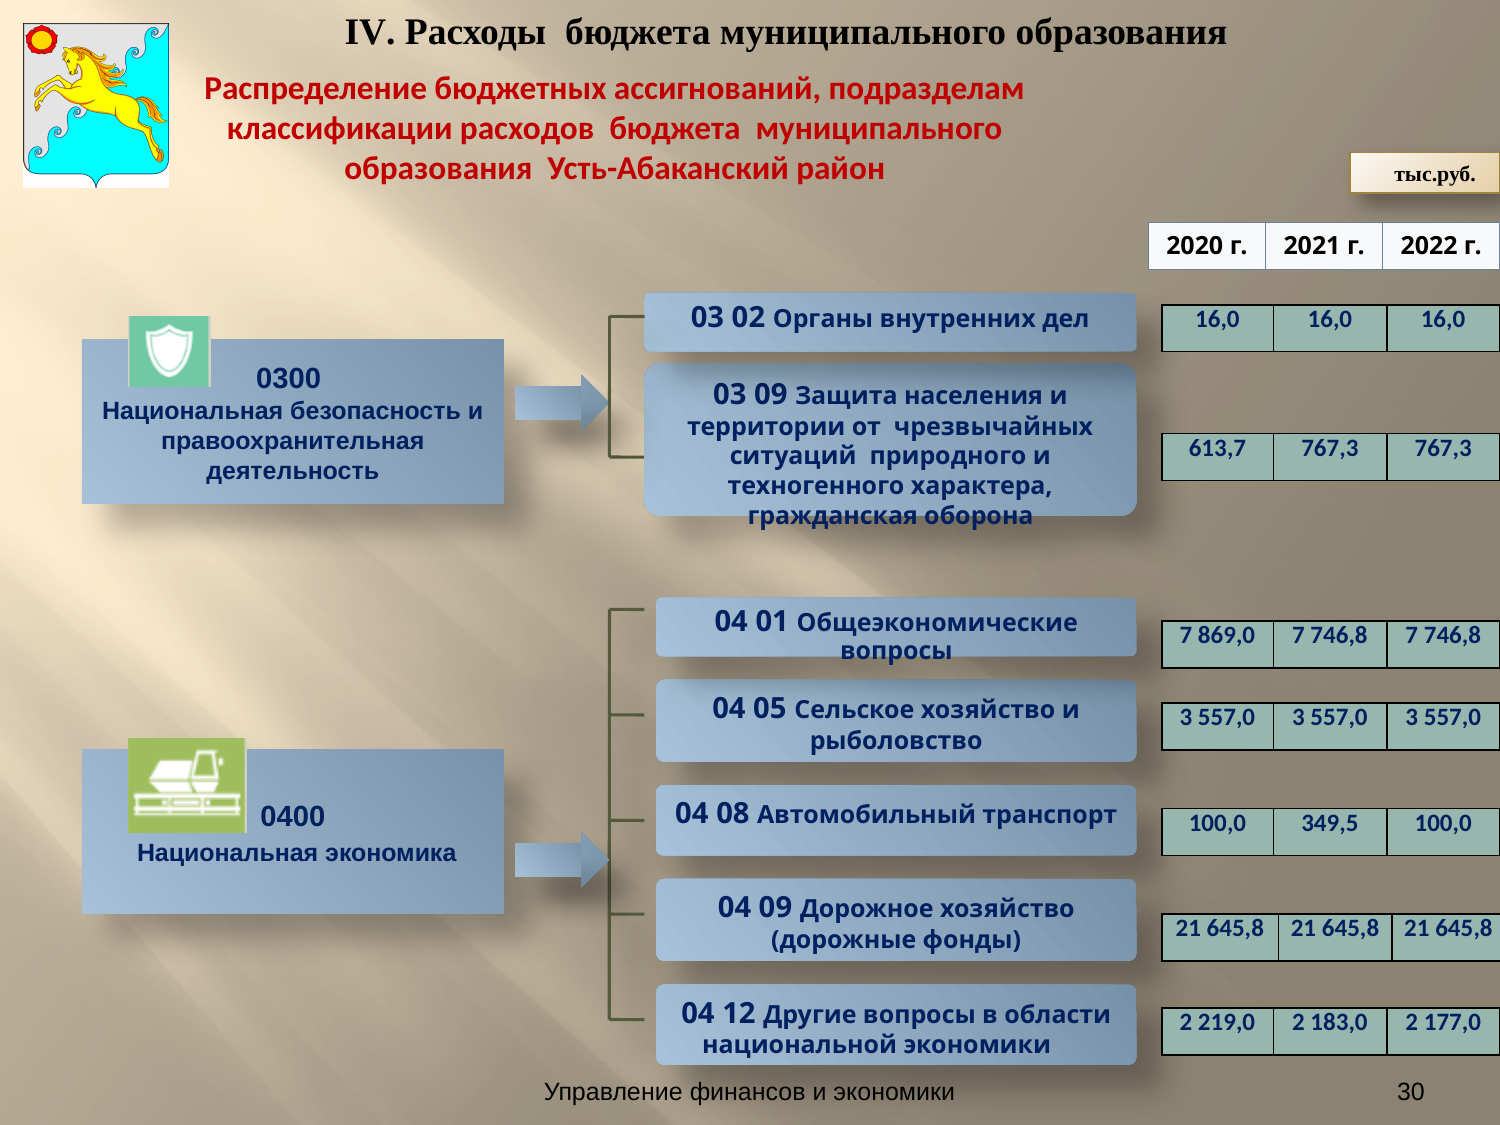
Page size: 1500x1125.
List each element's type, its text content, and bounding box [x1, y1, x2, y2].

table_header 21 645,8 [1279, 915, 1391, 960]
table_header 100,0 [1163, 809, 1273, 855]
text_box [515, 831, 610, 888]
picture [128, 316, 212, 387]
picture [23, 23, 169, 188]
table_header 349,5 [1274, 809, 1386, 855]
text_box 03 09 Защита населения и территории от чрезвычайных ситуаций природного и техногенного характера, гражданская оборона [644, 395, 1137, 516]
slide_number 30 [1299, 1056, 1425, 1113]
table_header 2 177,0 [1388, 1009, 1499, 1054]
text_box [515, 374, 610, 431]
text_box 04 09 Дорожное хозяйство (дорожные фонды) [656, 878, 1137, 961]
table_header 2 183,0 [1274, 1009, 1386, 1054]
table_header 3 557,0 [1388, 704, 1499, 749]
text_box 04 12 Другие вопросы в области национальной экономики [656, 984, 1137, 1065]
table_header 21 645,8 [1163, 915, 1278, 960]
table_header 16,0 [1388, 306, 1499, 351]
text_box 03 02 Органы внутренних дел [644, 292, 1137, 352]
table_header 16,0 [1163, 306, 1273, 351]
text_box IV. Расходы бюджета муниципального образования [222, 0, 1360, 60]
table_header 767,3 [1274, 434, 1386, 480]
picture [128, 738, 247, 833]
text_box 0300 Национальная безопасность и правоохранительная деятельность [81, 339, 504, 504]
table_header 3 557,0 [1274, 704, 1386, 749]
table_header 7 869,0 [1163, 622, 1273, 667]
footer Управление финансов и экономики [512, 1052, 988, 1113]
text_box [591, 333, 663, 370]
table_header 21 645,8 [1393, 915, 1500, 960]
text_box тыс.руб. [1349, 152, 1500, 194]
table_header 613,7 [1163, 434, 1273, 480]
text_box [421, 796, 833, 833]
text_box 04 05 Сельское хозяйство и рыболовство [656, 679, 1137, 762]
table_header 3 557,0 [1163, 704, 1273, 749]
text_box 04 01 Общеэкономические вопросы [656, 597, 1137, 657]
table_header 7 746,8 [1388, 622, 1499, 667]
table_header 767,3 [1388, 434, 1499, 480]
table_header 2 219,0 [1163, 1009, 1273, 1054]
text_box 04 08 Автомобильный транспорт [656, 785, 1137, 856]
table_header 100,0 [1388, 809, 1499, 855]
table_header 16,0 [1274, 306, 1386, 351]
table_header 2020 г. [1149, 223, 1265, 269]
table_header 7 746,8 [1274, 622, 1386, 667]
title Распределение бюджетных ассигнований, подразделам классификации расходов бюджета муниципального образования Усть-Абаканский район [204, 46, 1067, 206]
table_header 2022 г. [1383, 223, 1499, 269]
text_box 0400 Национальная экономика [81, 749, 504, 914]
table_header 2021 г. [1266, 223, 1382, 269]
